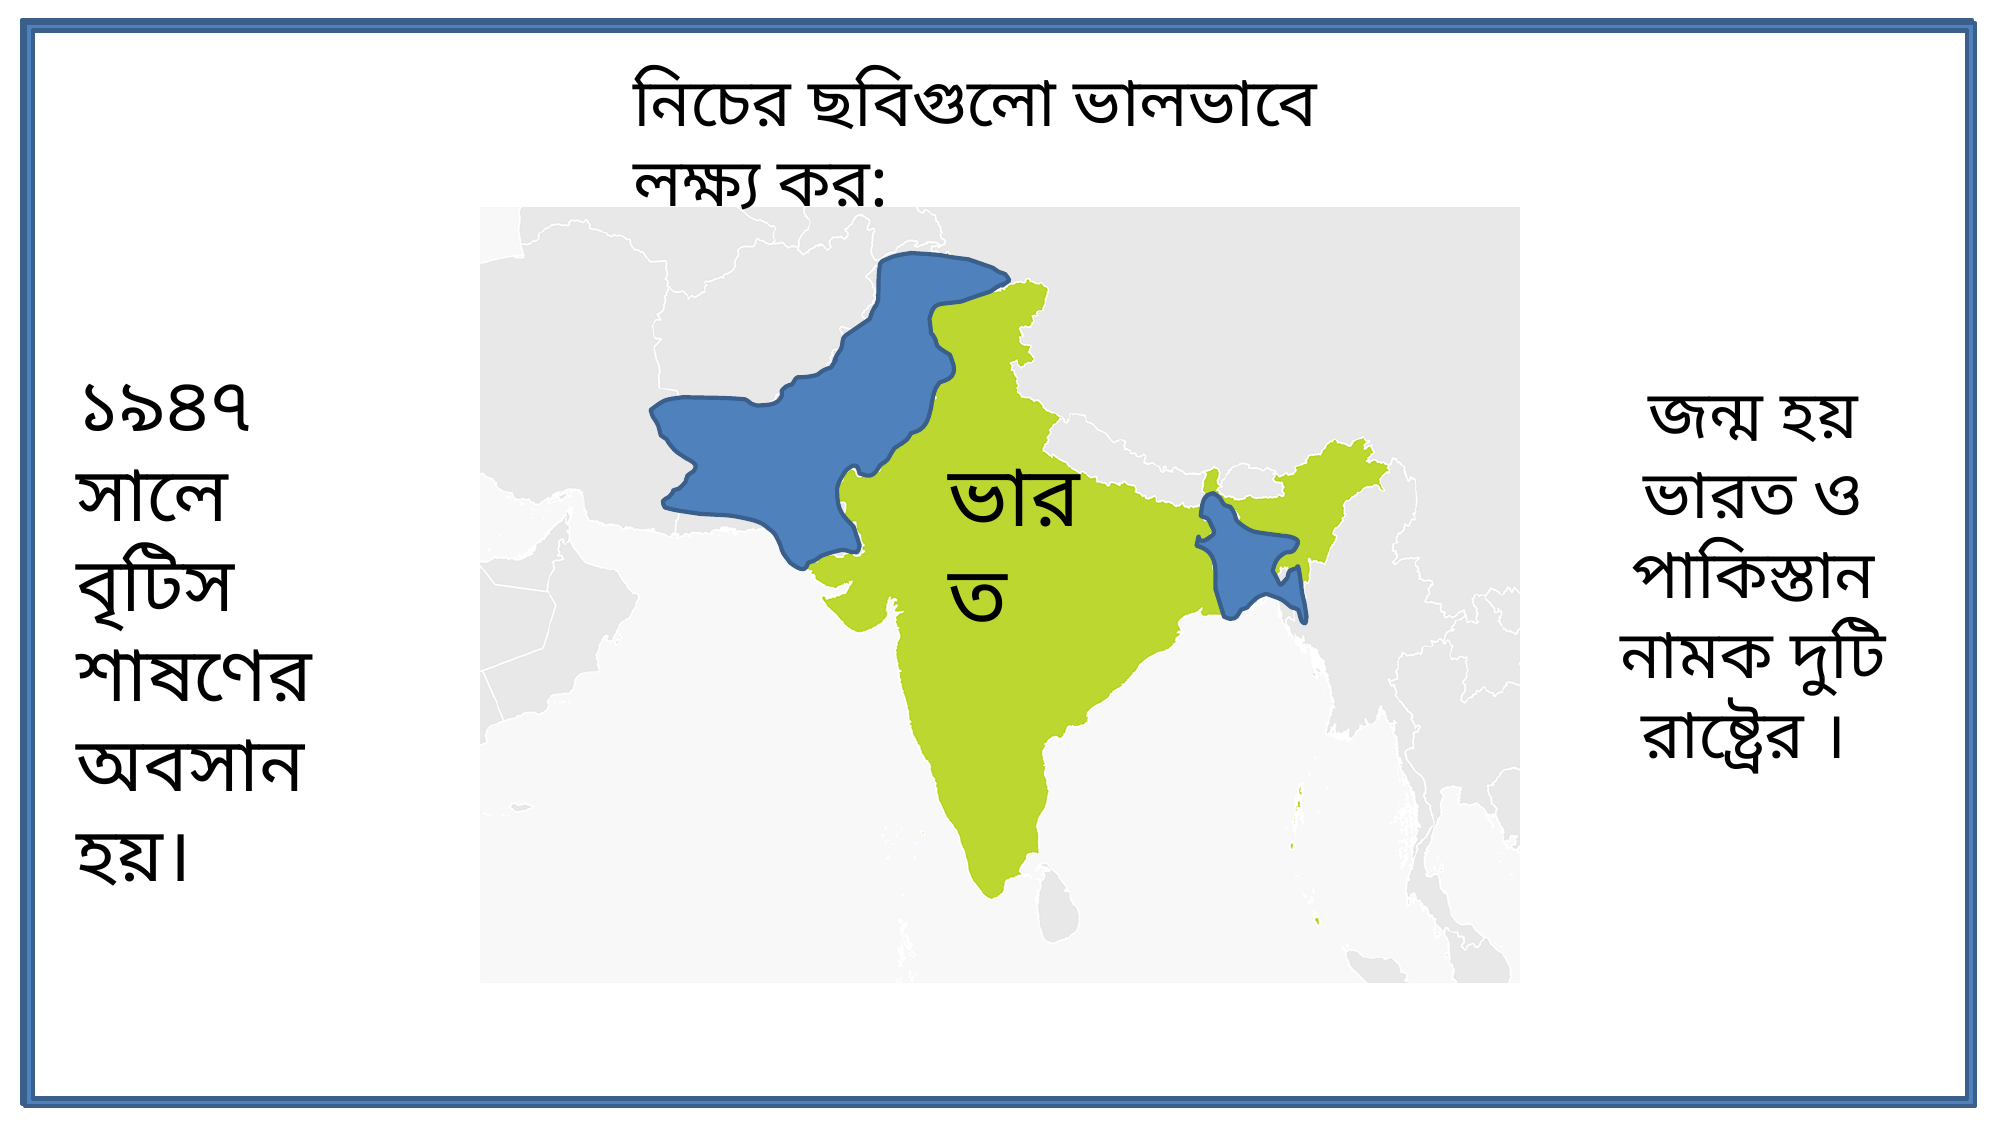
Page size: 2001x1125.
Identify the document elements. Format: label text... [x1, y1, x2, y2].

text_box [23, 21, 1977, 1108]
text_box জন্ম হয় ভারত ও পাকিস্তান নামক দুটি রাষ্ট্রের । [1566, 364, 1941, 779]
text_box নিচের ছবিগুলো ভালভাবে লক্ষ্য কর: [618, 52, 1382, 206]
text_box [20, 18, 1974, 1106]
text_box ১৯৪৭ সালে বৃটিস শাষণের অবসান হয়। [61, 349, 419, 904]
picture [479, 207, 1521, 984]
